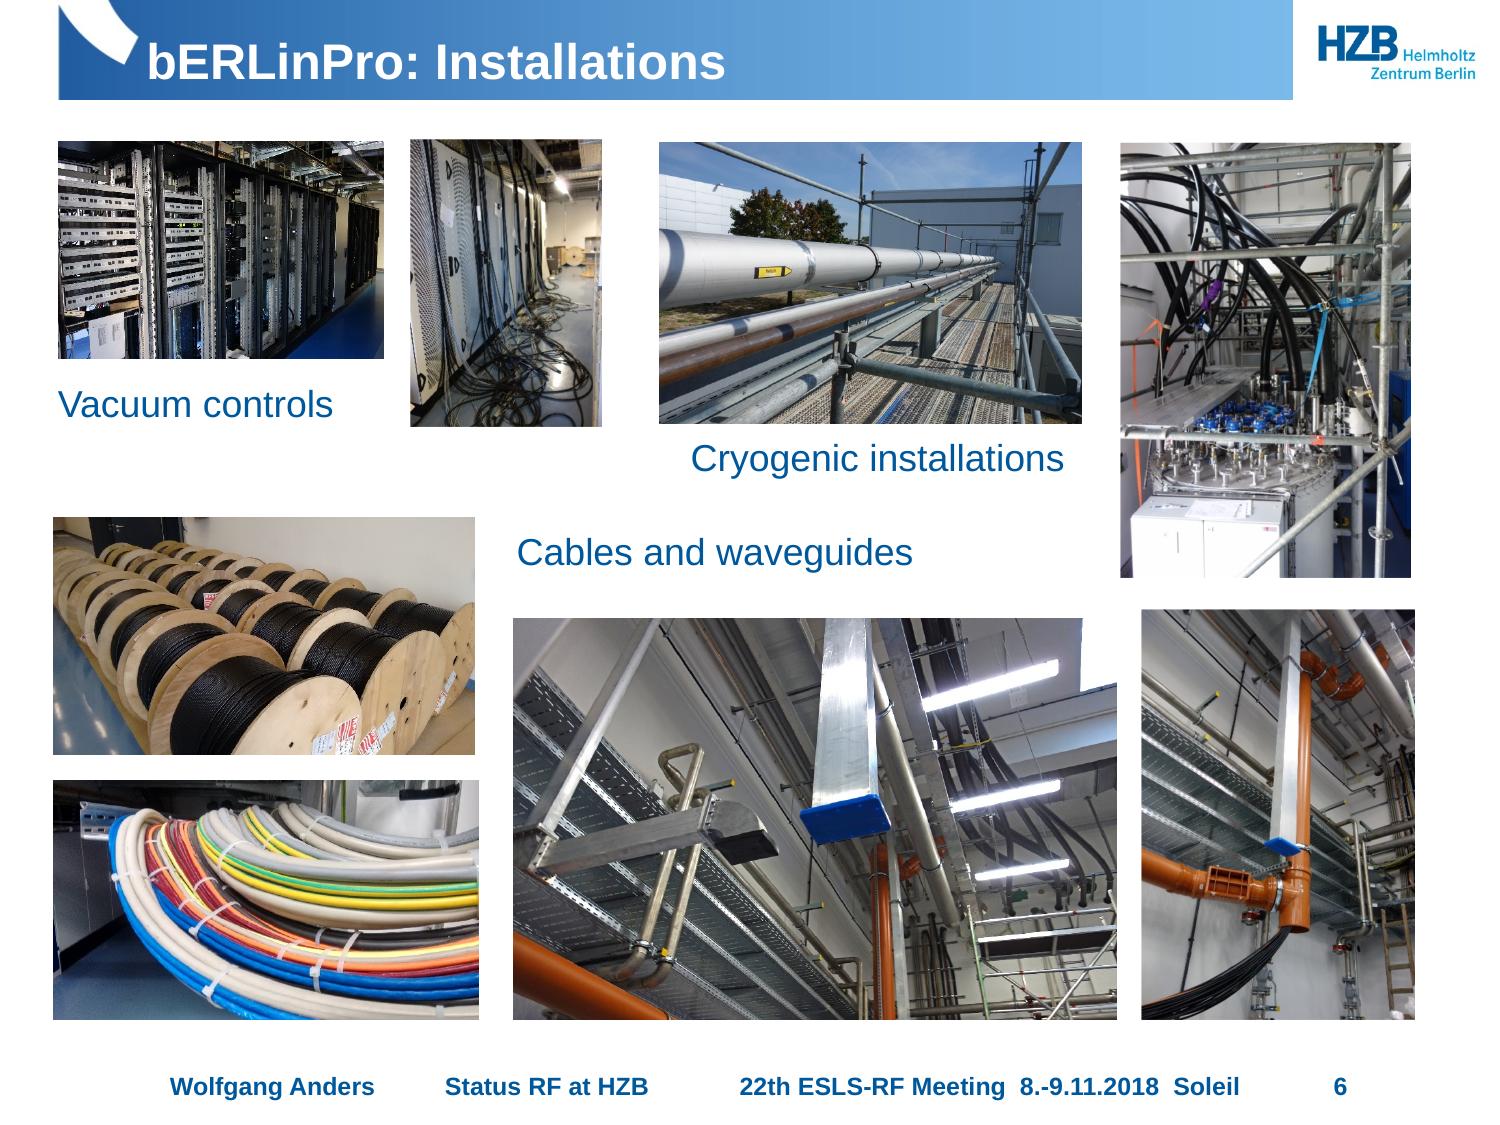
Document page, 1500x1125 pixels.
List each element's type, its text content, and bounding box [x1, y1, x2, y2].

picture [513, 610, 1483, 1021]
picture [0, 0, 1500, 105]
text_box Cryogenic installations [637, 426, 1042, 487]
text_box Cables and waveguides [501, 520, 1403, 580]
picture [659, 142, 1484, 578]
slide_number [17, 1070, 1500, 1125]
picture [52, 517, 476, 756]
picture [58, 140, 650, 427]
title bERLinPro: Installations [131, 23, 1482, 96]
picture [52, 780, 479, 1020]
text_box Vacuum controls [43, 372, 485, 432]
